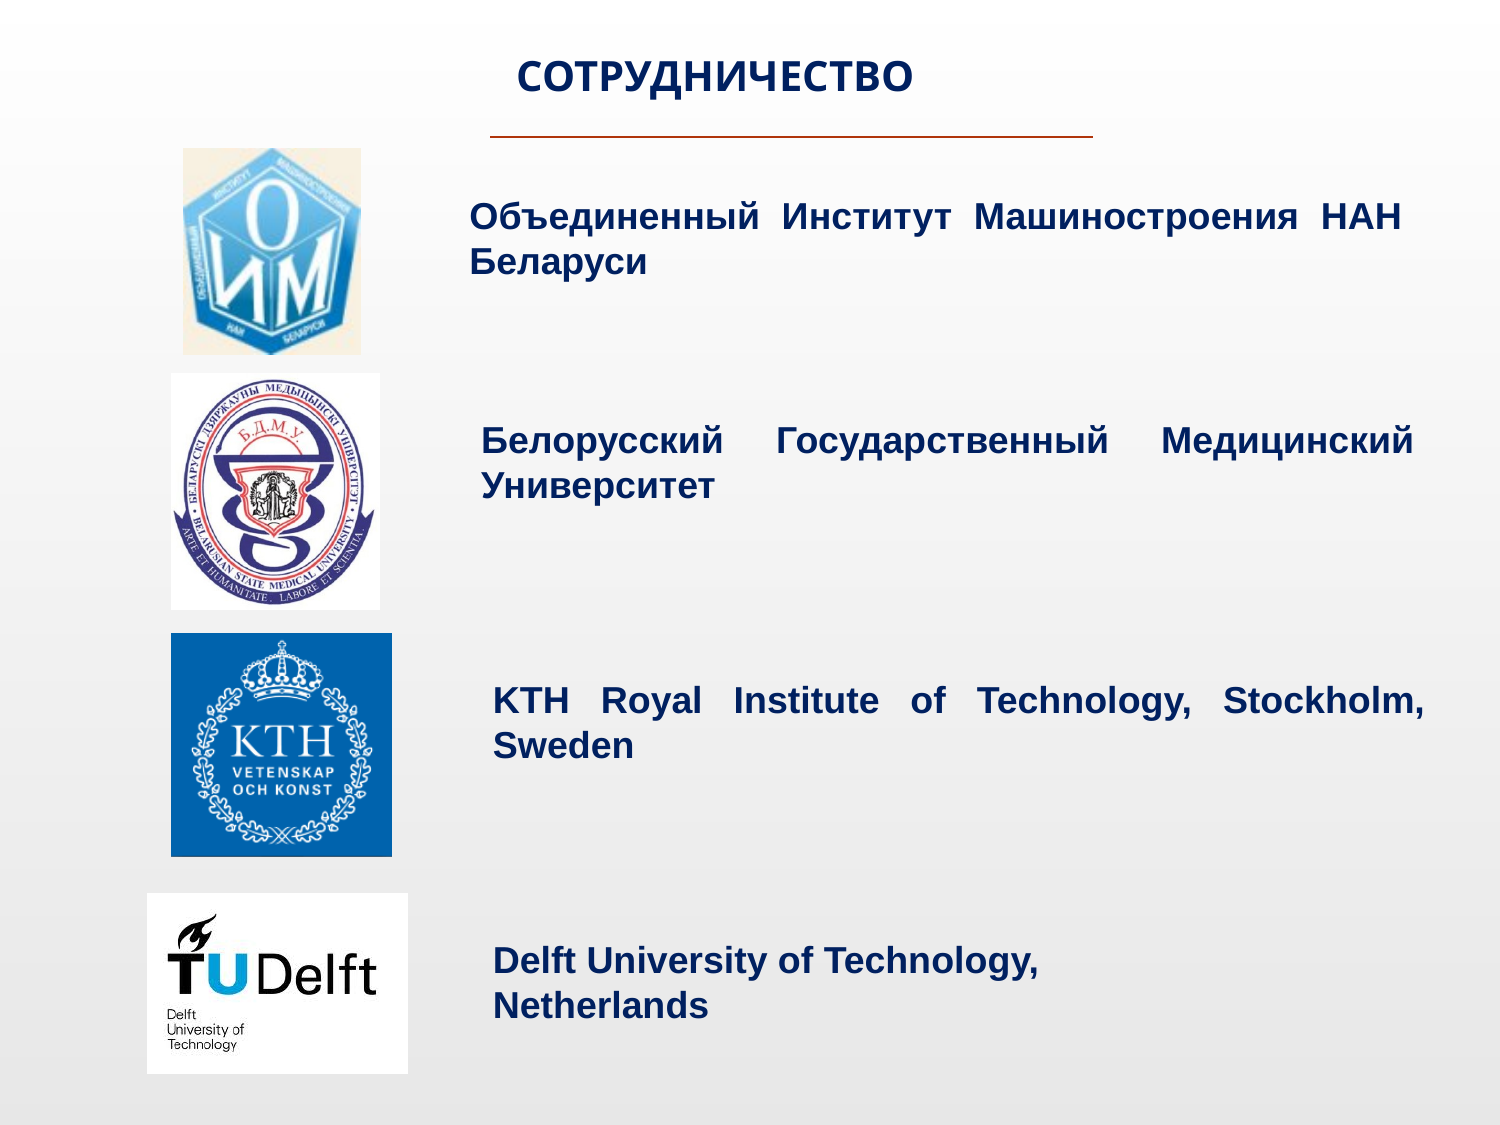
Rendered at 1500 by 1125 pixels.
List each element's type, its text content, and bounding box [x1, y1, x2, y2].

picture [170, 633, 392, 858]
picture [147, 892, 408, 1074]
text_box Delft University of Technology, Netherlands [478, 928, 1453, 1047]
text_box Белорусский Государственный Медицинский Университет [466, 408, 1429, 587]
picture [170, 373, 380, 610]
text_box Объединенный Институт Машиностроения НАН Беларуси [454, 184, 1418, 362]
text_box KTH Royal Institute of Technology, Stockholm, Sweden [478, 668, 1441, 799]
picture [182, 148, 361, 355]
text_box СОТРУДНИЧЕСТВО [501, 42, 1188, 149]
